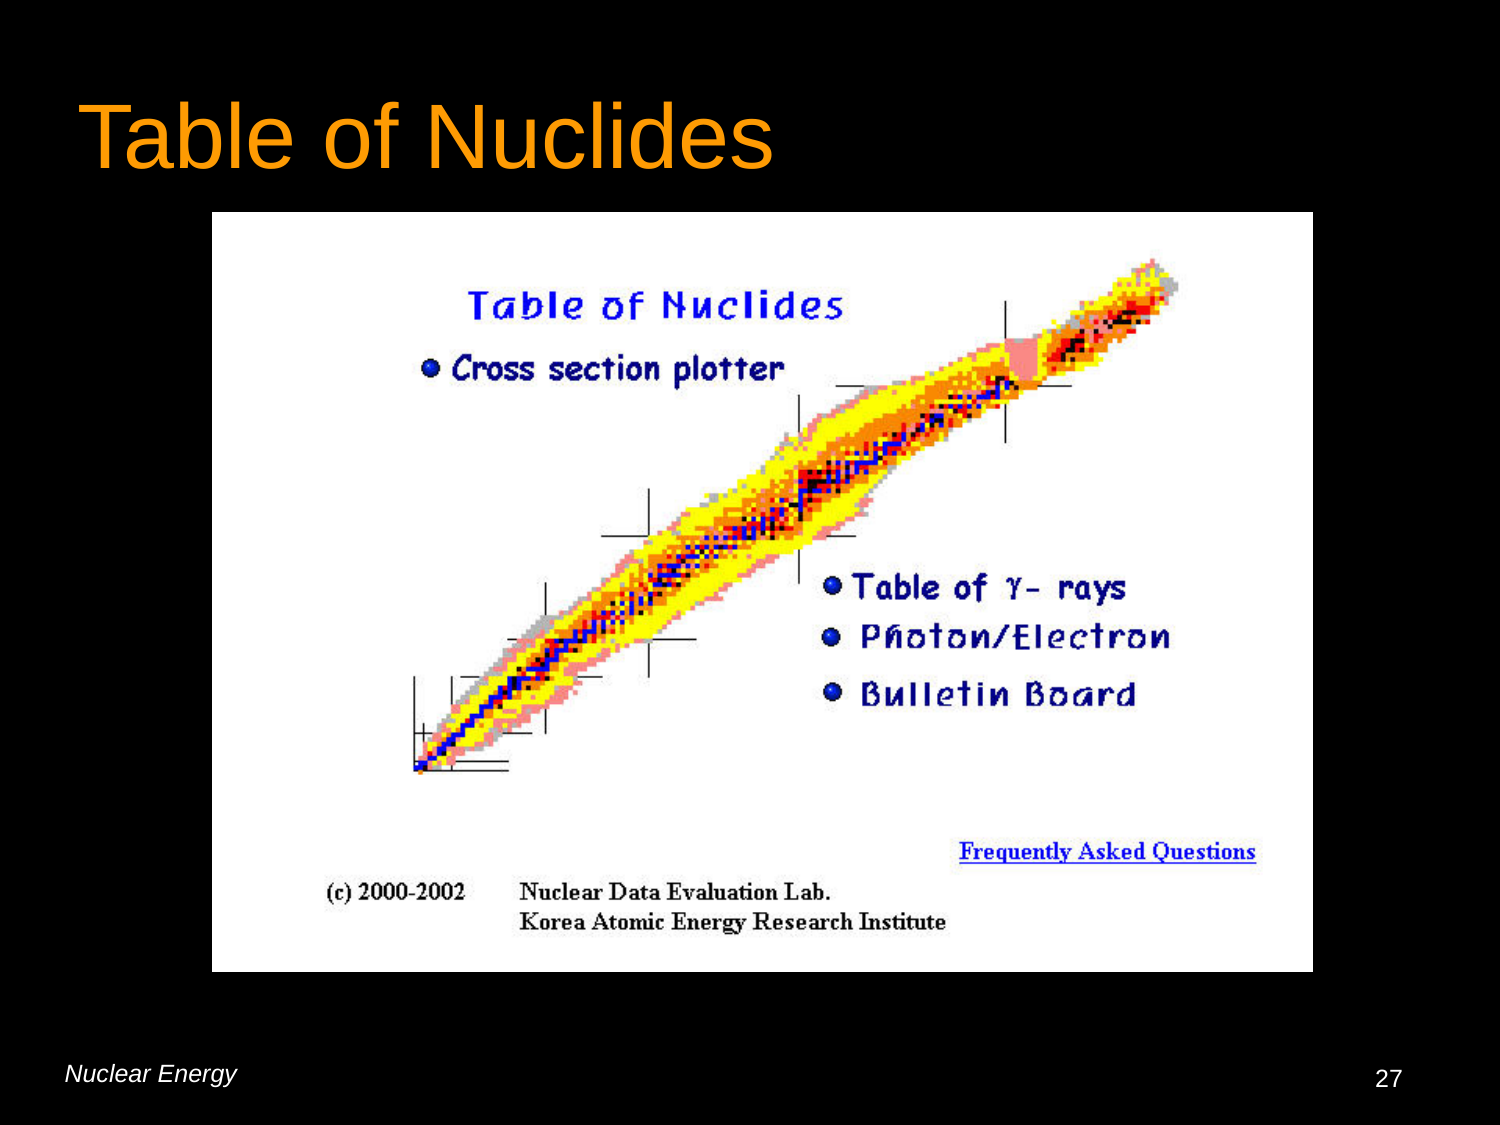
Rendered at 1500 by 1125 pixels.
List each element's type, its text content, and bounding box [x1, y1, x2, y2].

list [212, 212, 1313, 973]
title Table of Nuclides [62, 37, 1338, 226]
